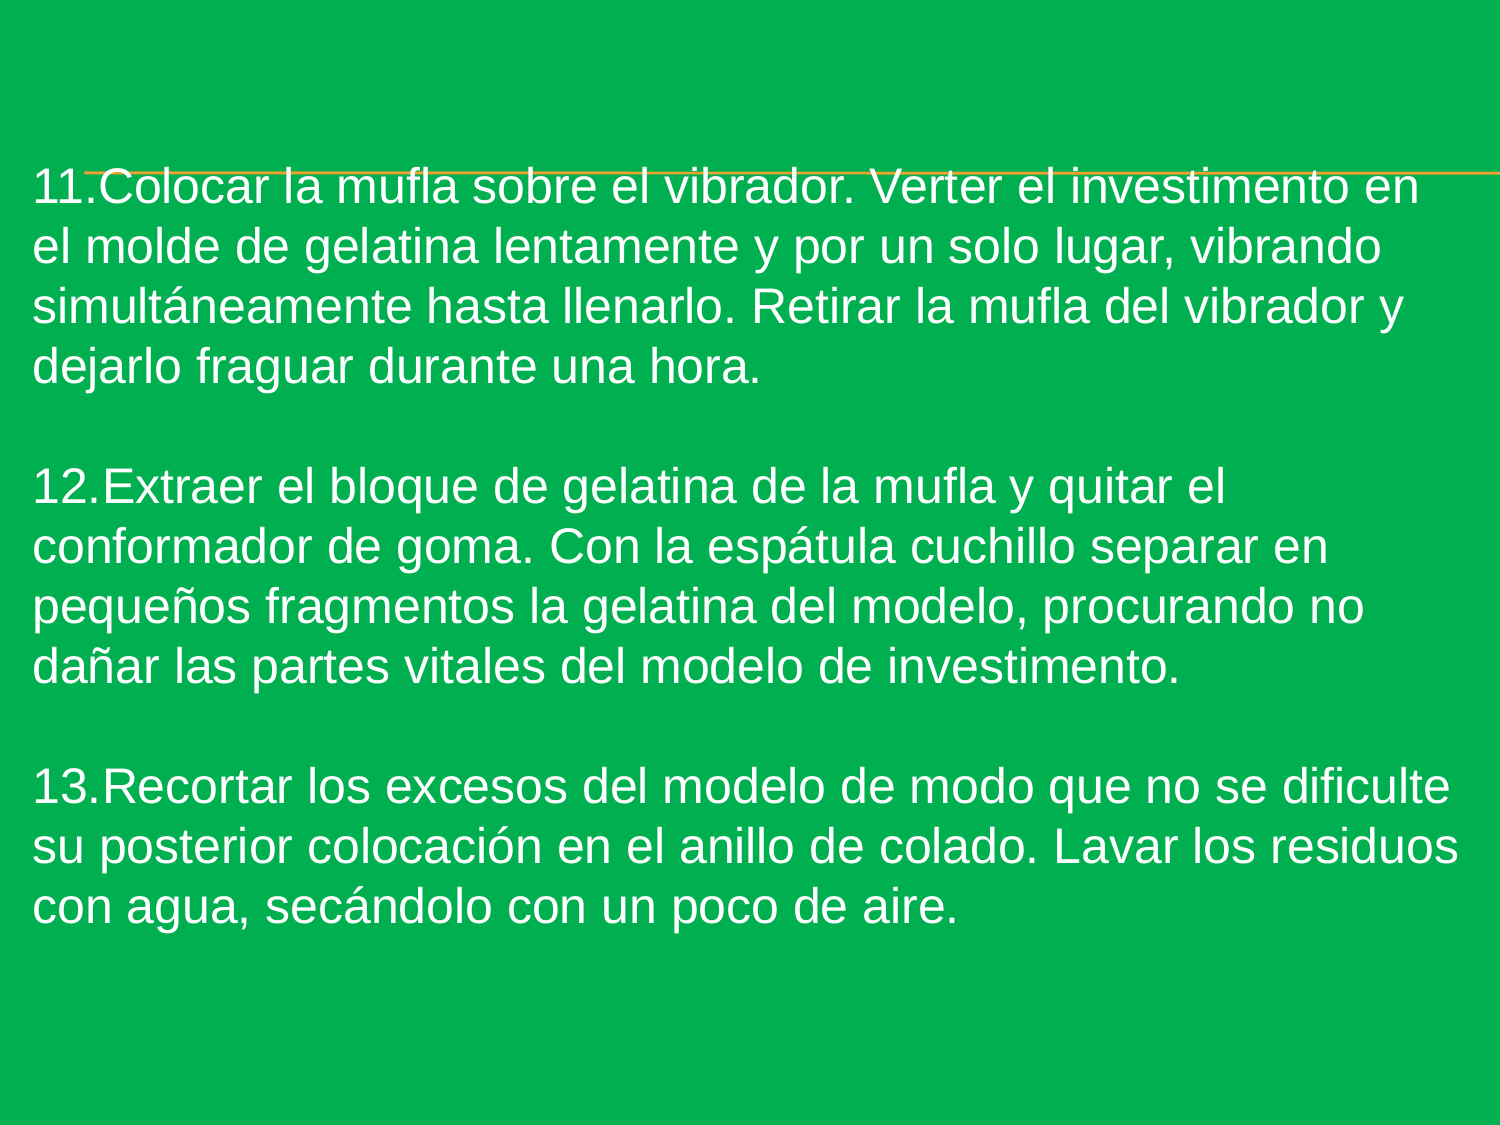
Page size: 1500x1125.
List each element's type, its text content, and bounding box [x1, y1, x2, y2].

text_box 11.Colocar la mufla sobre el vibrador. Verter el investimento en el molde de gelatina lentamente y por un solo lugar, vibrando simultáneamente hasta llenarlo. Retirar la mufla del vibrador y dejarlo fraguar durante una hora. 12.Extraer el bloque de gelatina de la mufla y quitar el conformador de goma. Con la espátula cuchillo separar en pequeños fragmentos la gelatina del modelo, procurando no dañar las partes vitales del modelo de investimento. 13.Recortar los excesos del modelo de modo que no se dificulte su posterior colocación en el anillo de colado. Lavar los residuos con agua, secándolo con un poco de aire. [17, 145, 1483, 1001]
